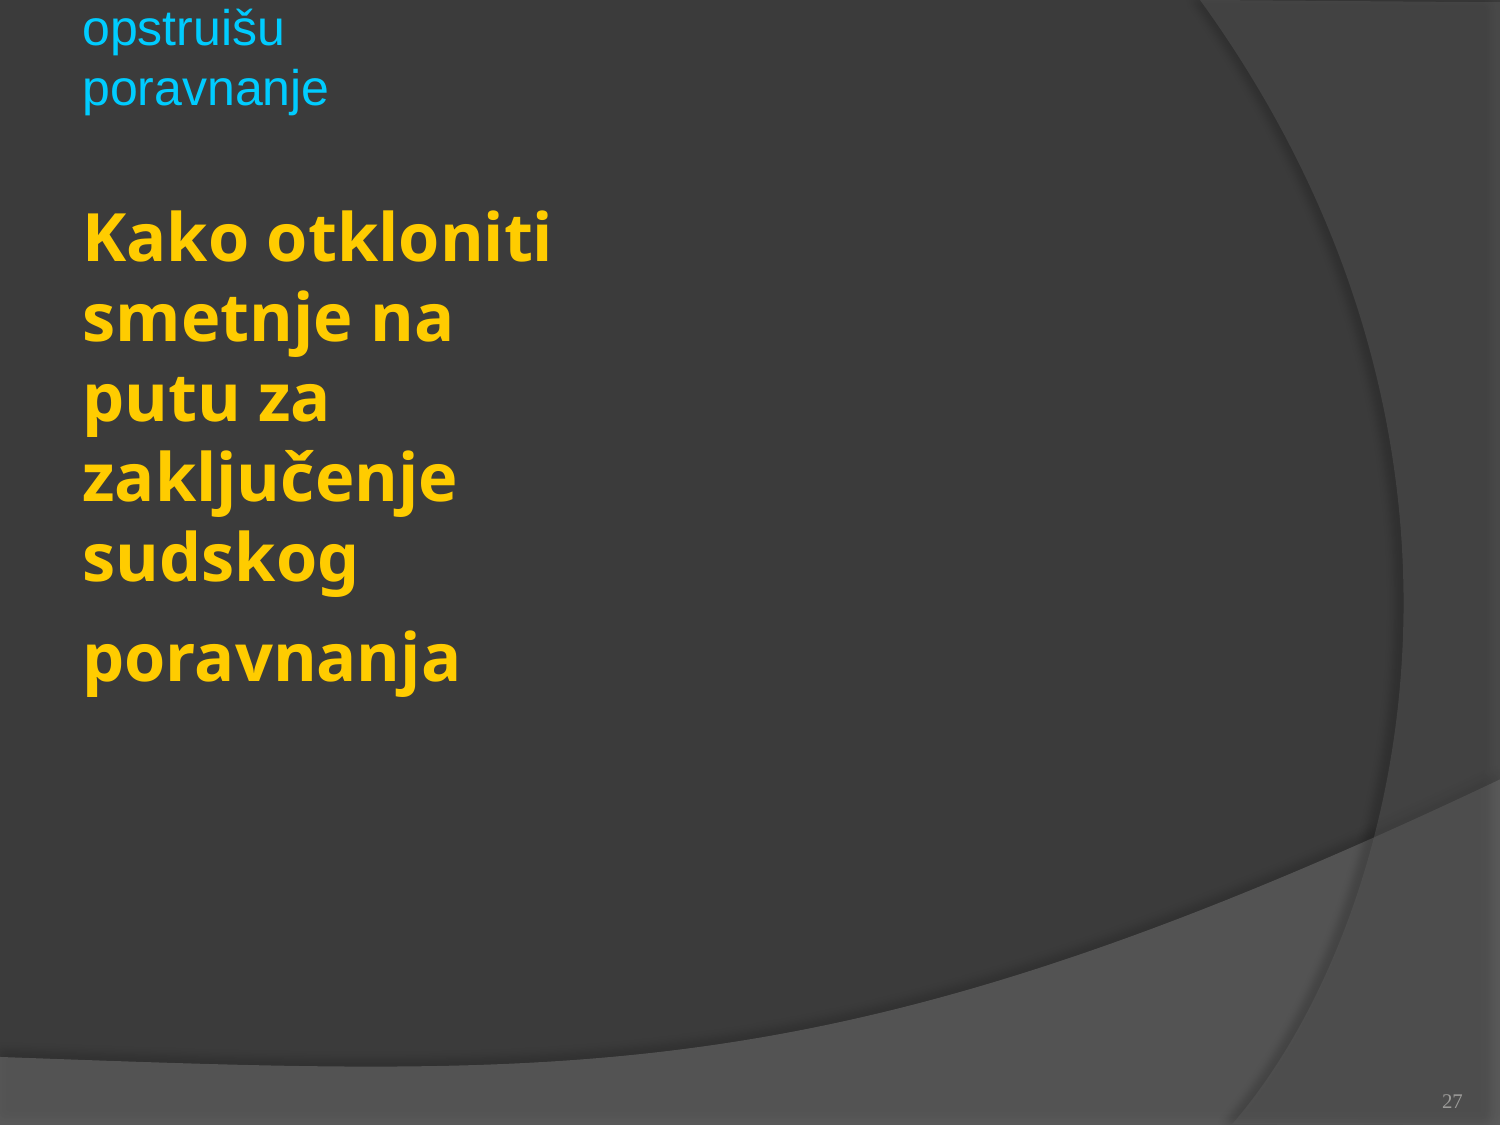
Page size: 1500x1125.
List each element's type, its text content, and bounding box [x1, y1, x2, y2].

title Kako otkloniti smetnje na putu za zaključenje sudskog poravnanja [74, 194, 601, 315]
list Kako riješiti problem ako punomoćnik nema ovlašćenje za zaključenje poravnanja Ako zakonski zastupnik ( pravobranilac i dr.) stranke nema potrebna ovlašćenja za zaključenje poravnanja Ako na ročištu nisu prisutni svi nužni suparničari Ako su nedozvoljeni zahtjevi stranaka Ako punomoćnici zbog svojih ek. interesa stranaka opstruišu poravnanje [74, 34, 526, 186]
slide_number 27 [1338, 1053, 1463, 1114]
